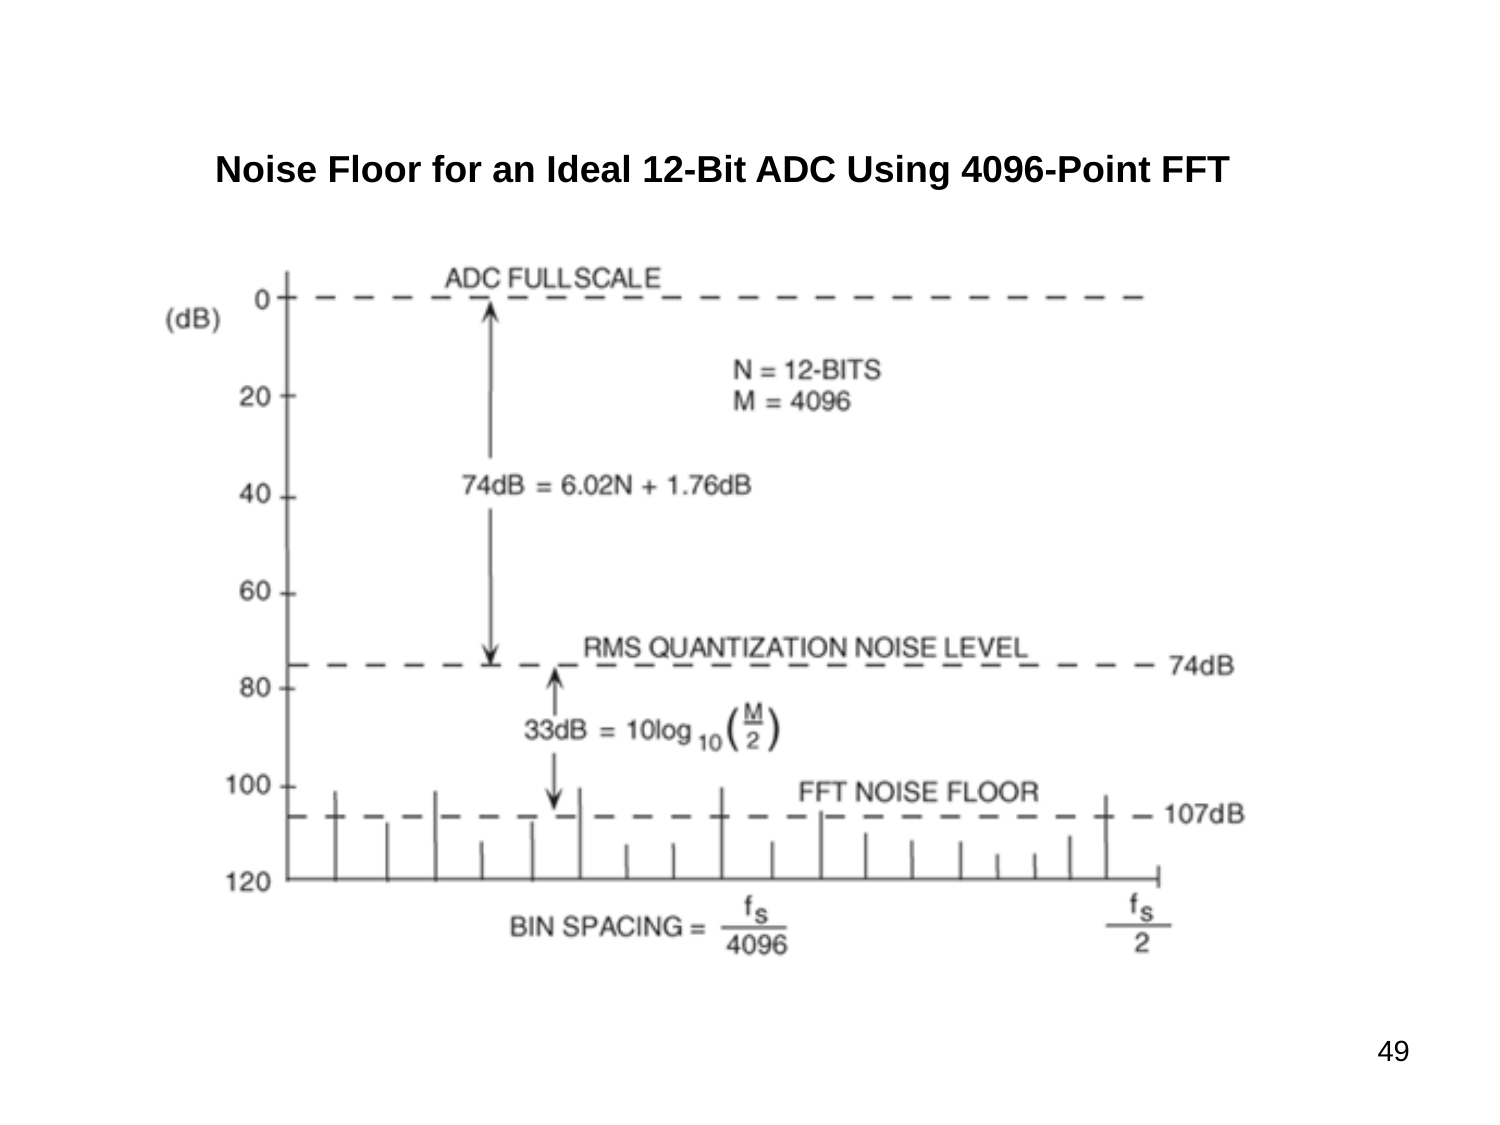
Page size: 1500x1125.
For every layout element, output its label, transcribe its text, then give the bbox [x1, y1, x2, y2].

slide_number 49 [1074, 1024, 1426, 1103]
text_box Noise Floor for an Ideal 12-Bit ADC Using 4096-Point FFT [200, 137, 1257, 198]
picture [162, 262, 1251, 961]
